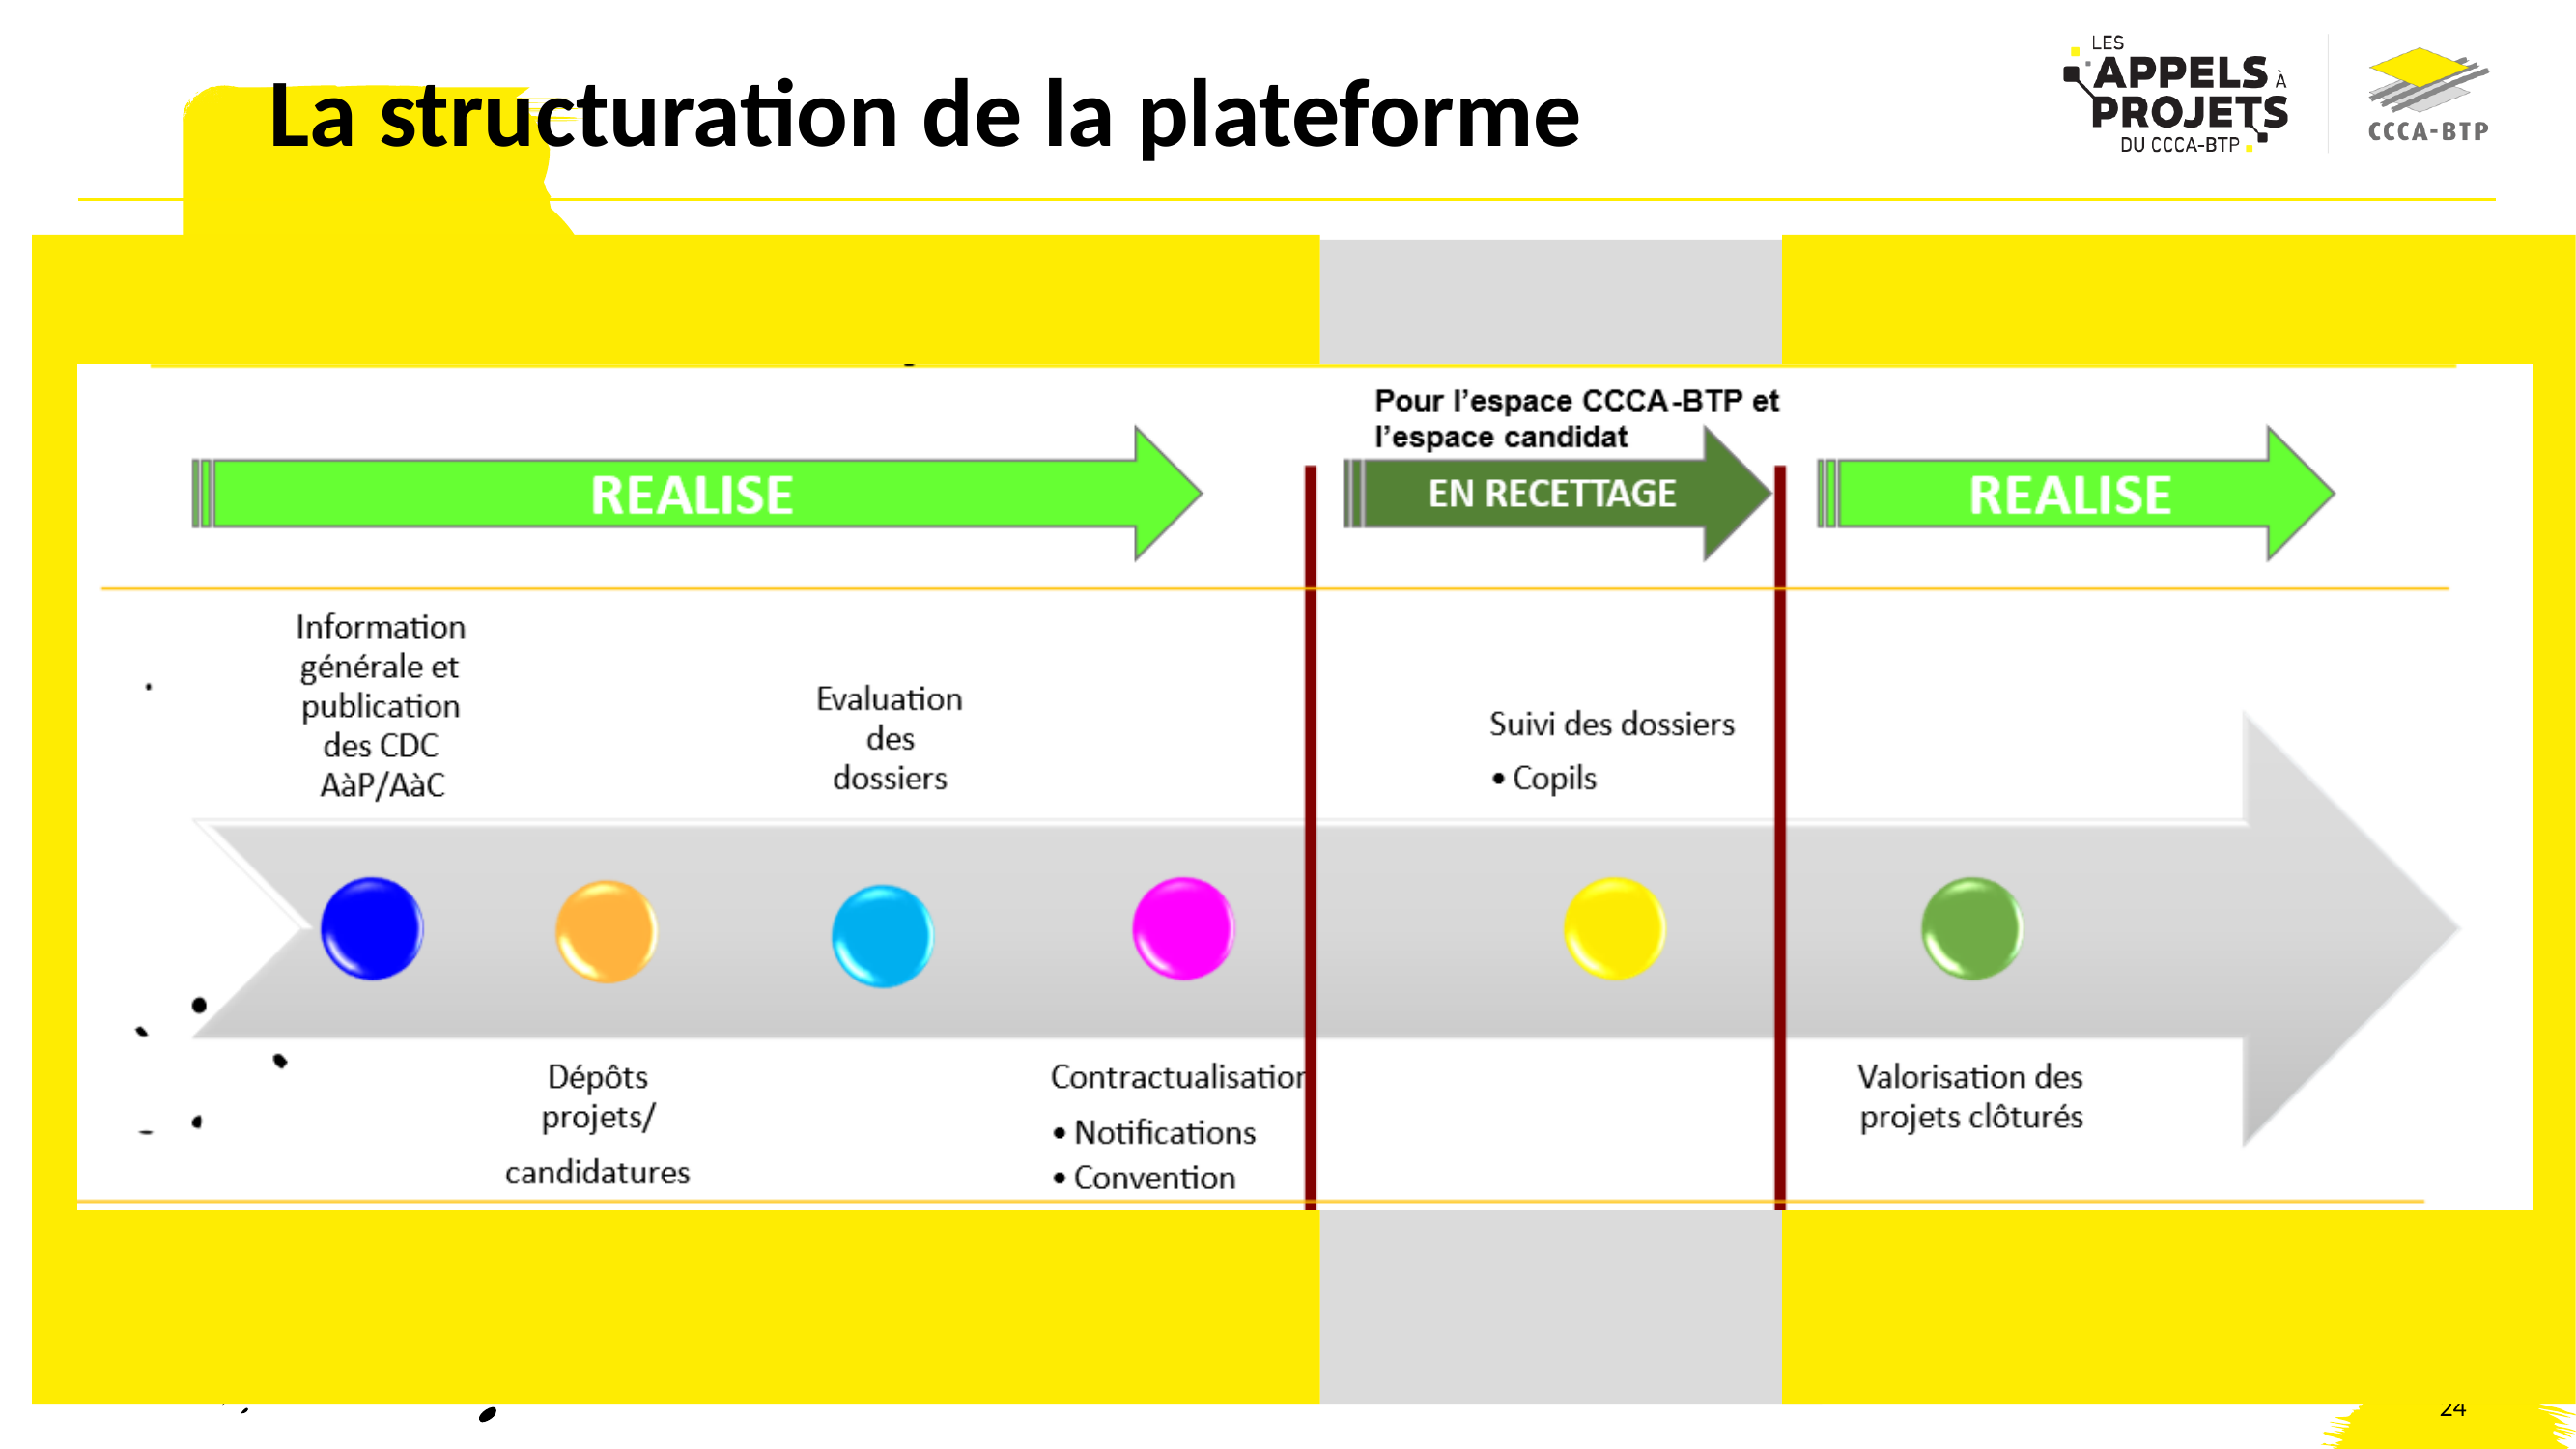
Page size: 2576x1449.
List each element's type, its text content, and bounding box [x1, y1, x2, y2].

text_box [31, 234, 1321, 1405]
text_box [1781, 234, 2576, 1405]
slide_number 23 [2408, 1381, 2499, 1431]
text_box [1321, 239, 1781, 364]
text_box [1321, 1210, 1781, 1405]
title La structuration de la plateforme [254, 44, 2248, 186]
picture [2056, 0, 2502, 183]
picture [44, 364, 2573, 1210]
